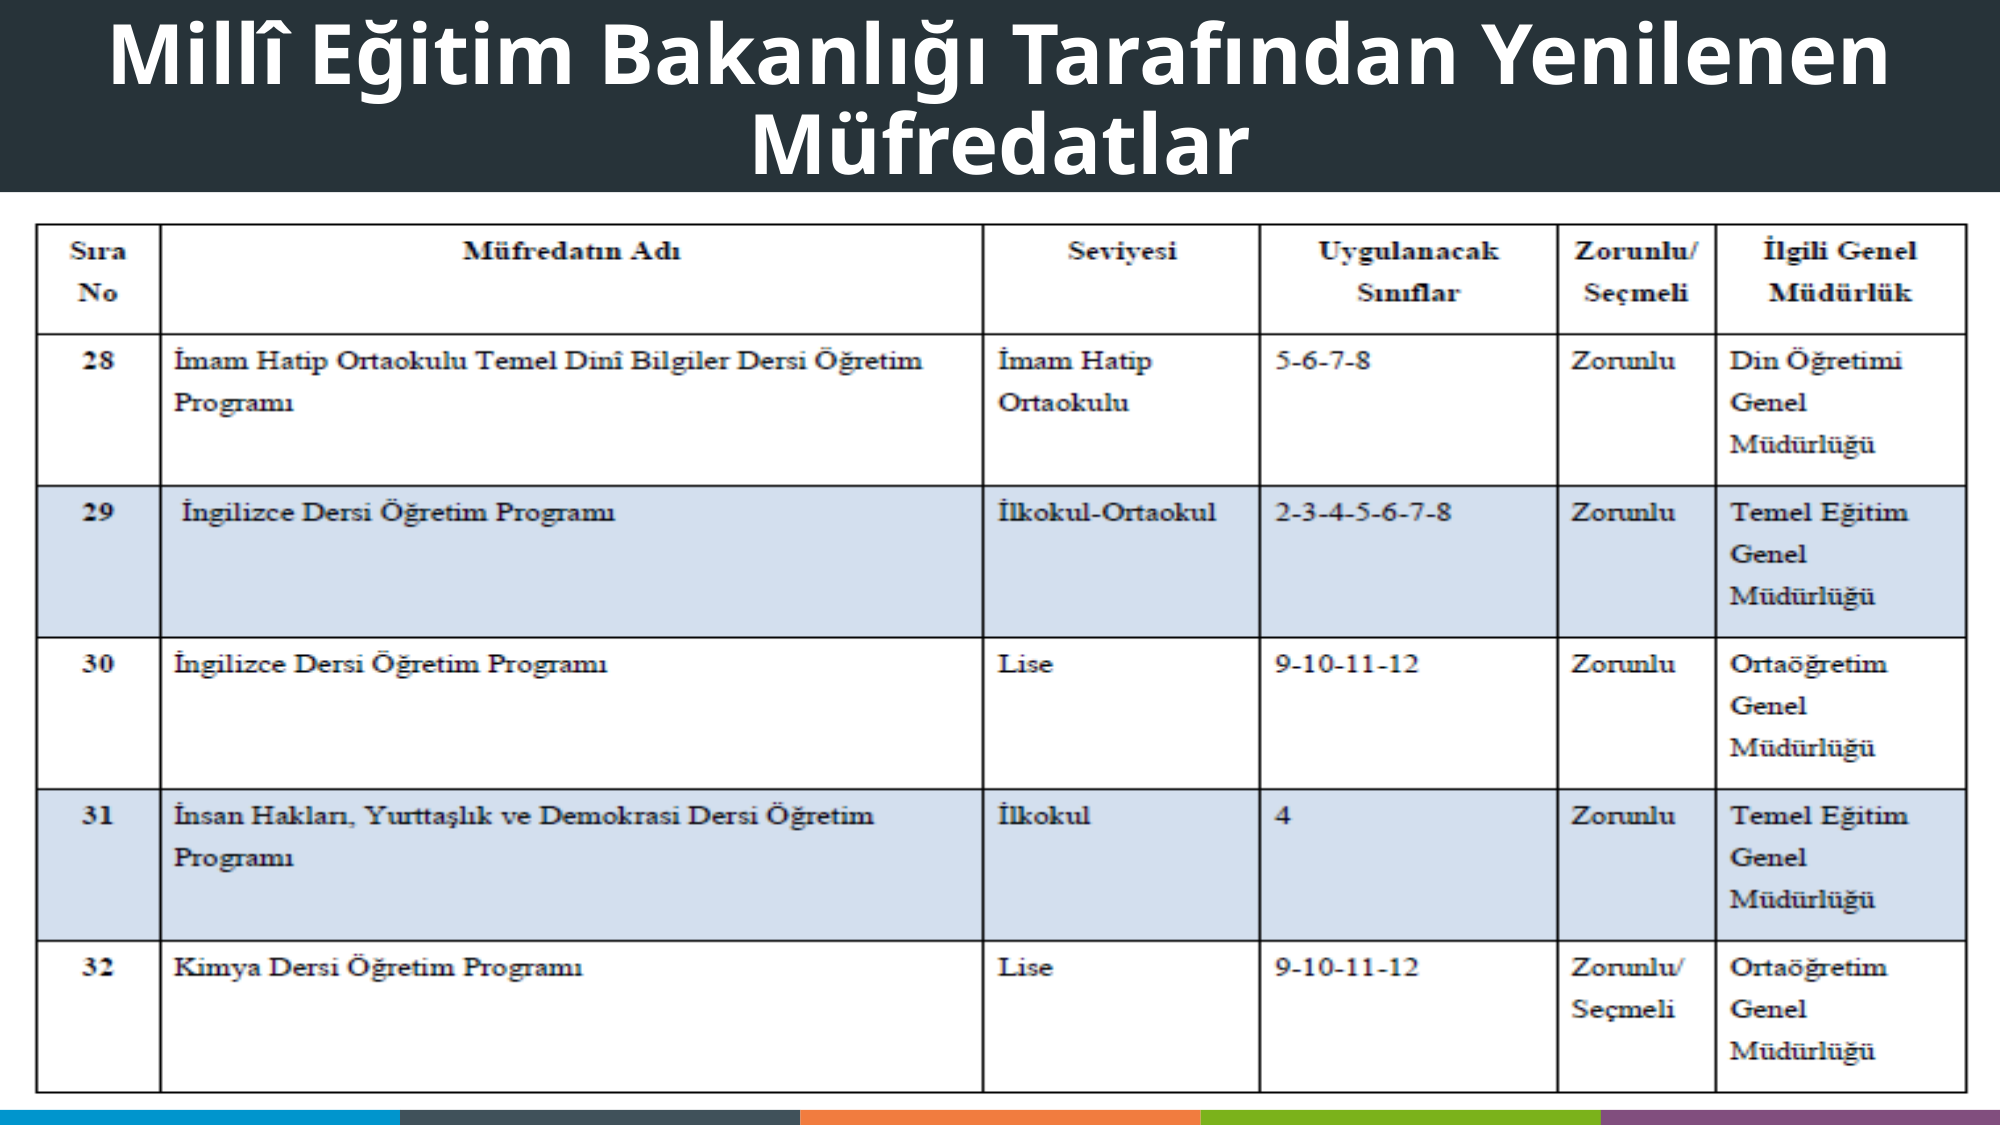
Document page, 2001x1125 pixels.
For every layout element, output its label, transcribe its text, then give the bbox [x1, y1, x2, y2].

picture [23, 214, 1979, 1104]
title Millî Eğitim Bakanlığı Tarafından Yenilenen Müfredatlar [0, 40, 2000, 166]
